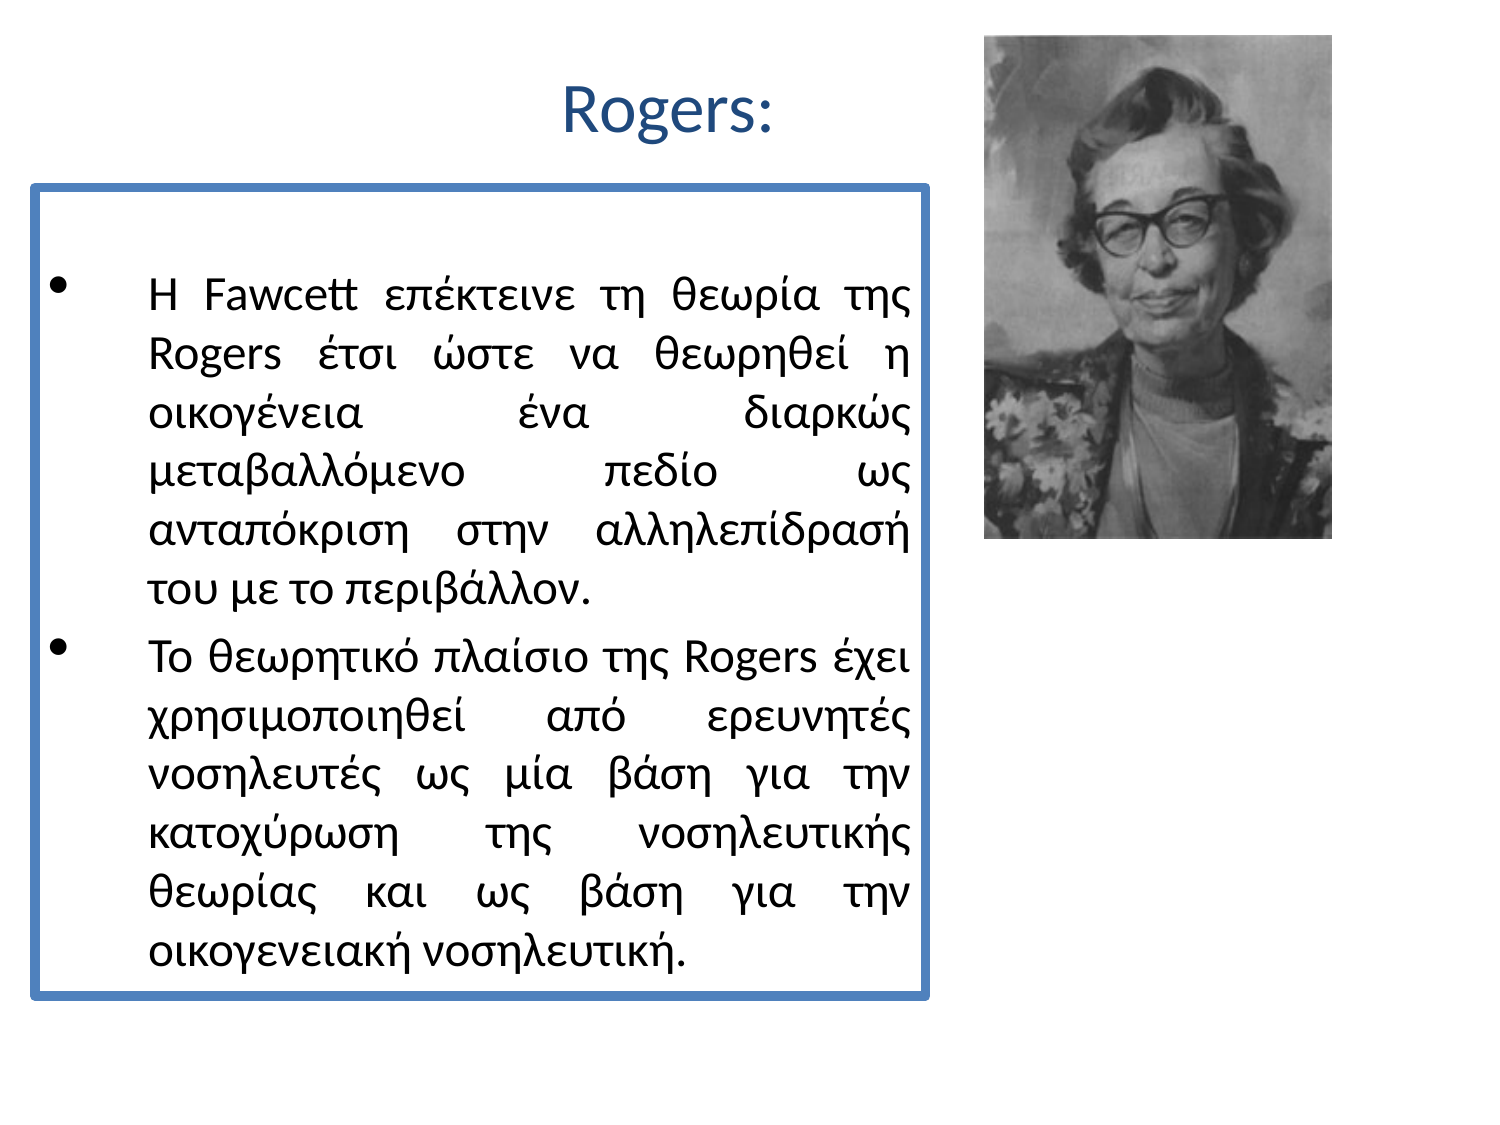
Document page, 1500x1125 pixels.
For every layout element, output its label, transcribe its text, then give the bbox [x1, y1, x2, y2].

title Rogers: [75, 52, 979, 240]
picture [984, 34, 1333, 540]
list H Fawcett επέκτεινε τη θεωρία της Rogers έτσι ώστε να θεωρηθεί η οικογένεια ένα διαρκώς μεταβαλλόμενο πεδίο ως ανταπόκριση στην αλληλεπίδρασή του με το περιβάλλον. Το θεωρητικό πλαίσιο της Rogers έχει χρησιμοποιηθεί από ερευνητές νοσηλευτές ως μία βάση για την κατοχύρωση της νοσηλευτικής θεωρίας και ως βάση για την οικογενειακή νοσηλευτική. [35, 187, 926, 997]
